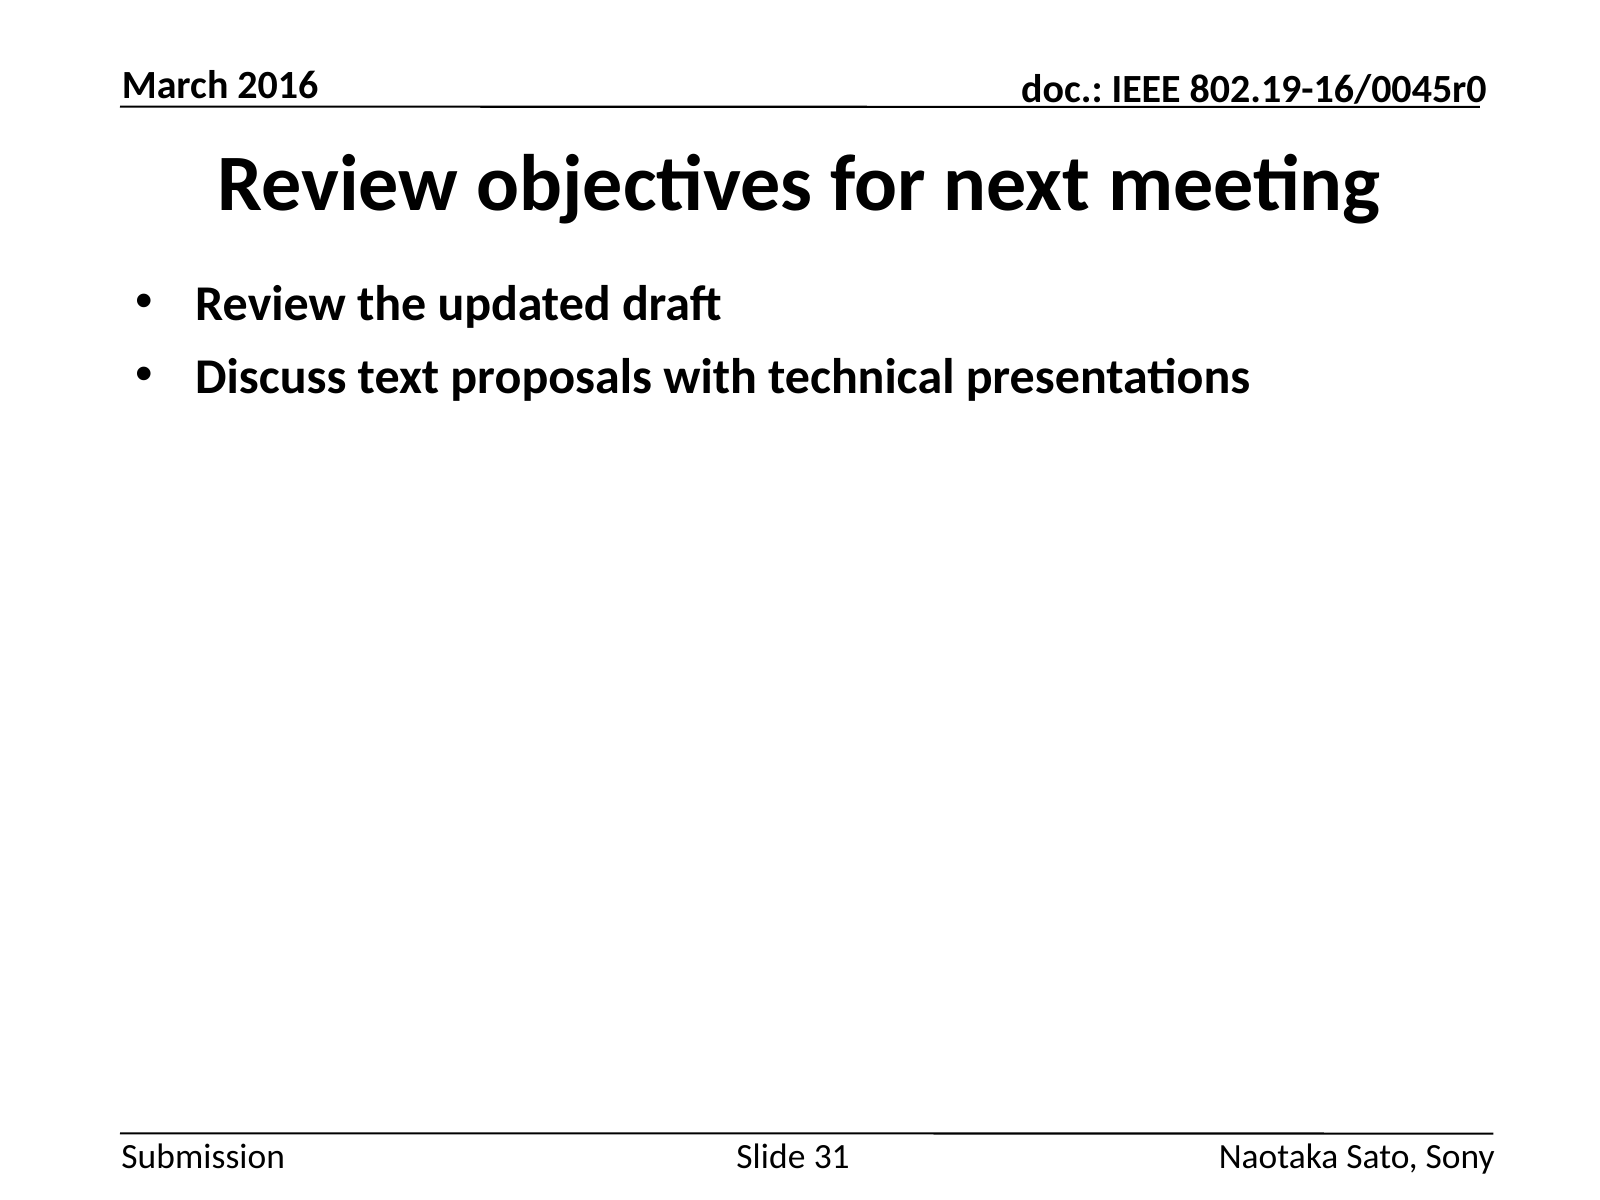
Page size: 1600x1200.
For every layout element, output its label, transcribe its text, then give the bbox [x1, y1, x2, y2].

title Review objectives for next meeting [119, 119, 1480, 238]
footer Naotaka Sato, Sony [937, 1132, 1495, 1174]
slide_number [121, 58, 451, 107]
slide_number Slide 31 [733, 1132, 854, 1197]
list Review the updated draft Discuss text proposals with technical presentations [119, 262, 1480, 1126]
